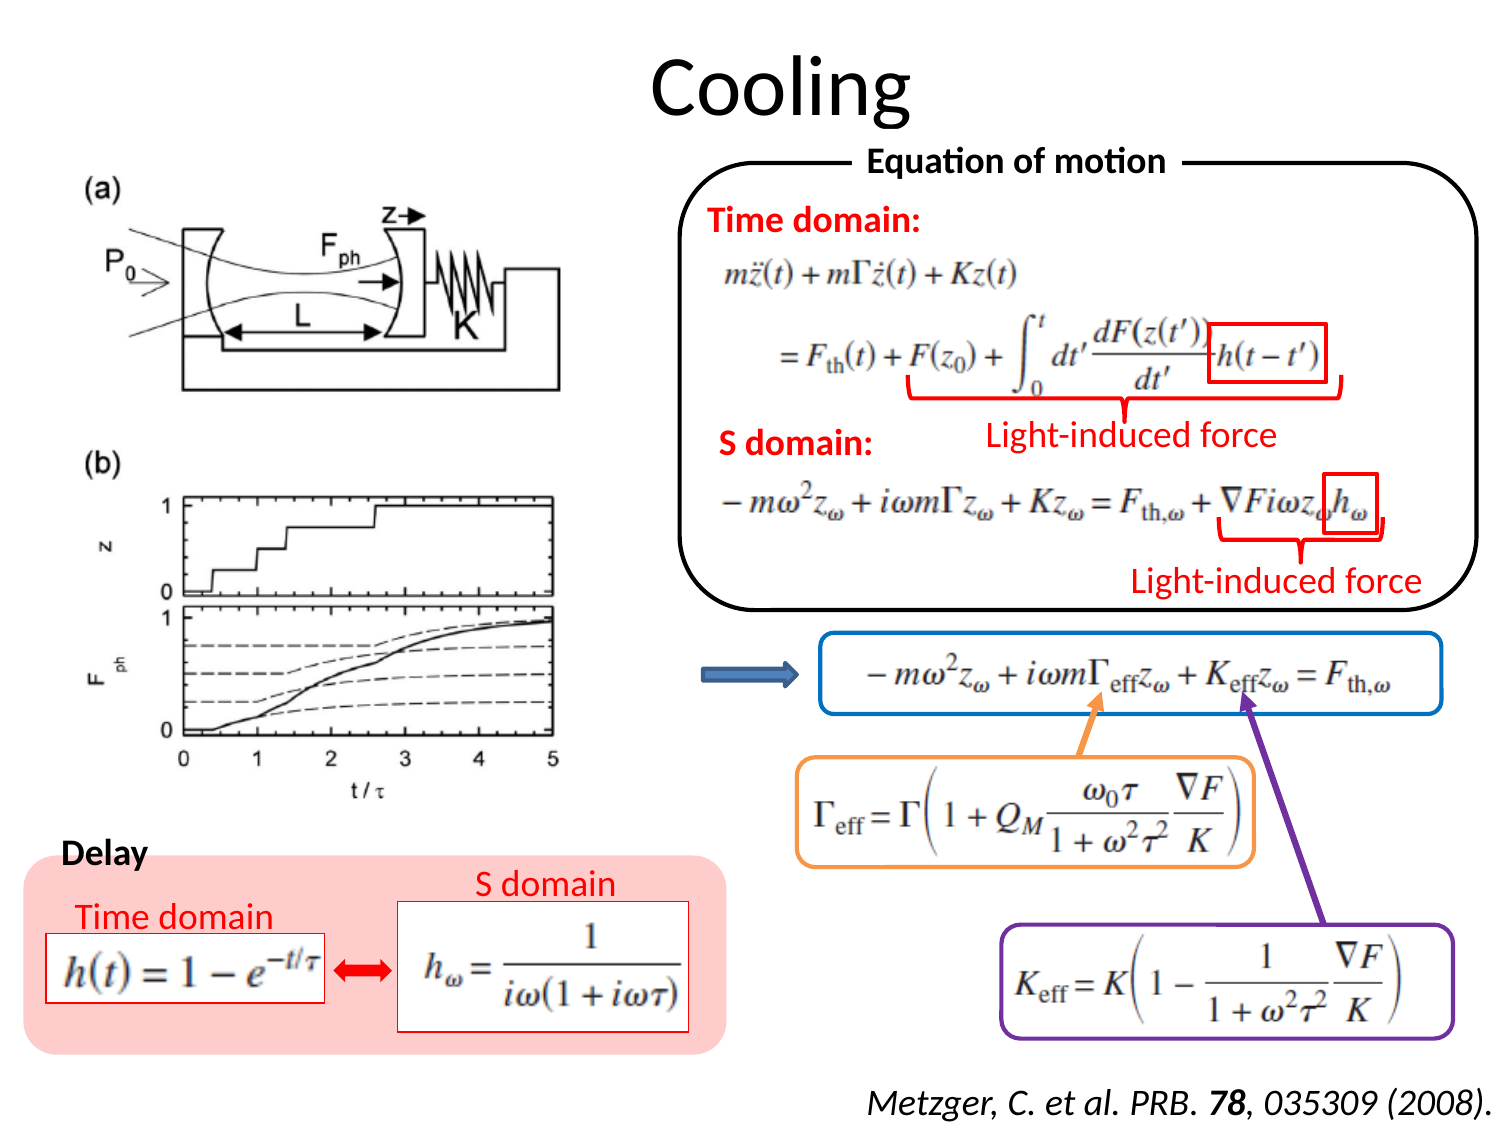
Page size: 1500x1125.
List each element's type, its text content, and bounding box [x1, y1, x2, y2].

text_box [1056, 712, 1124, 737]
picture [701, 245, 1325, 399]
text_box [677, 160, 1479, 613]
text_box S domain [460, 851, 632, 900]
text_box [1407, 922, 1456, 1041]
text_box [700, 661, 799, 689]
picture [46, 933, 325, 1003]
title Cooling [257, 21, 1306, 141]
text_box S domain: [704, 410, 889, 469]
text_box Metzger, C. et al. PRB. 78, 035309 (2008). [791, 1070, 1500, 1125]
text_box [818, 630, 1444, 717]
text_box Time domain [59, 884, 290, 932]
text_box Time domain: [692, 187, 937, 248]
picture [796, 751, 1246, 868]
picture [398, 902, 689, 1032]
text_box [1220, 517, 1384, 548]
text_box [1329, 374, 1343, 400]
picture [855, 639, 1395, 703]
picture [990, 918, 1405, 1039]
text_box Light-induced force [1115, 548, 1438, 609]
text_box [1165, 767, 1401, 850]
text_box Equation of motion [851, 128, 1182, 189]
text_box Delay [46, 820, 164, 880]
text_box [1374, 472, 1379, 517]
picture [702, 471, 1372, 531]
text_box Light-induced force [970, 407, 1293, 463]
picture [58, 163, 590, 820]
text_box [331, 956, 393, 985]
text_box [21, 853, 729, 1057]
